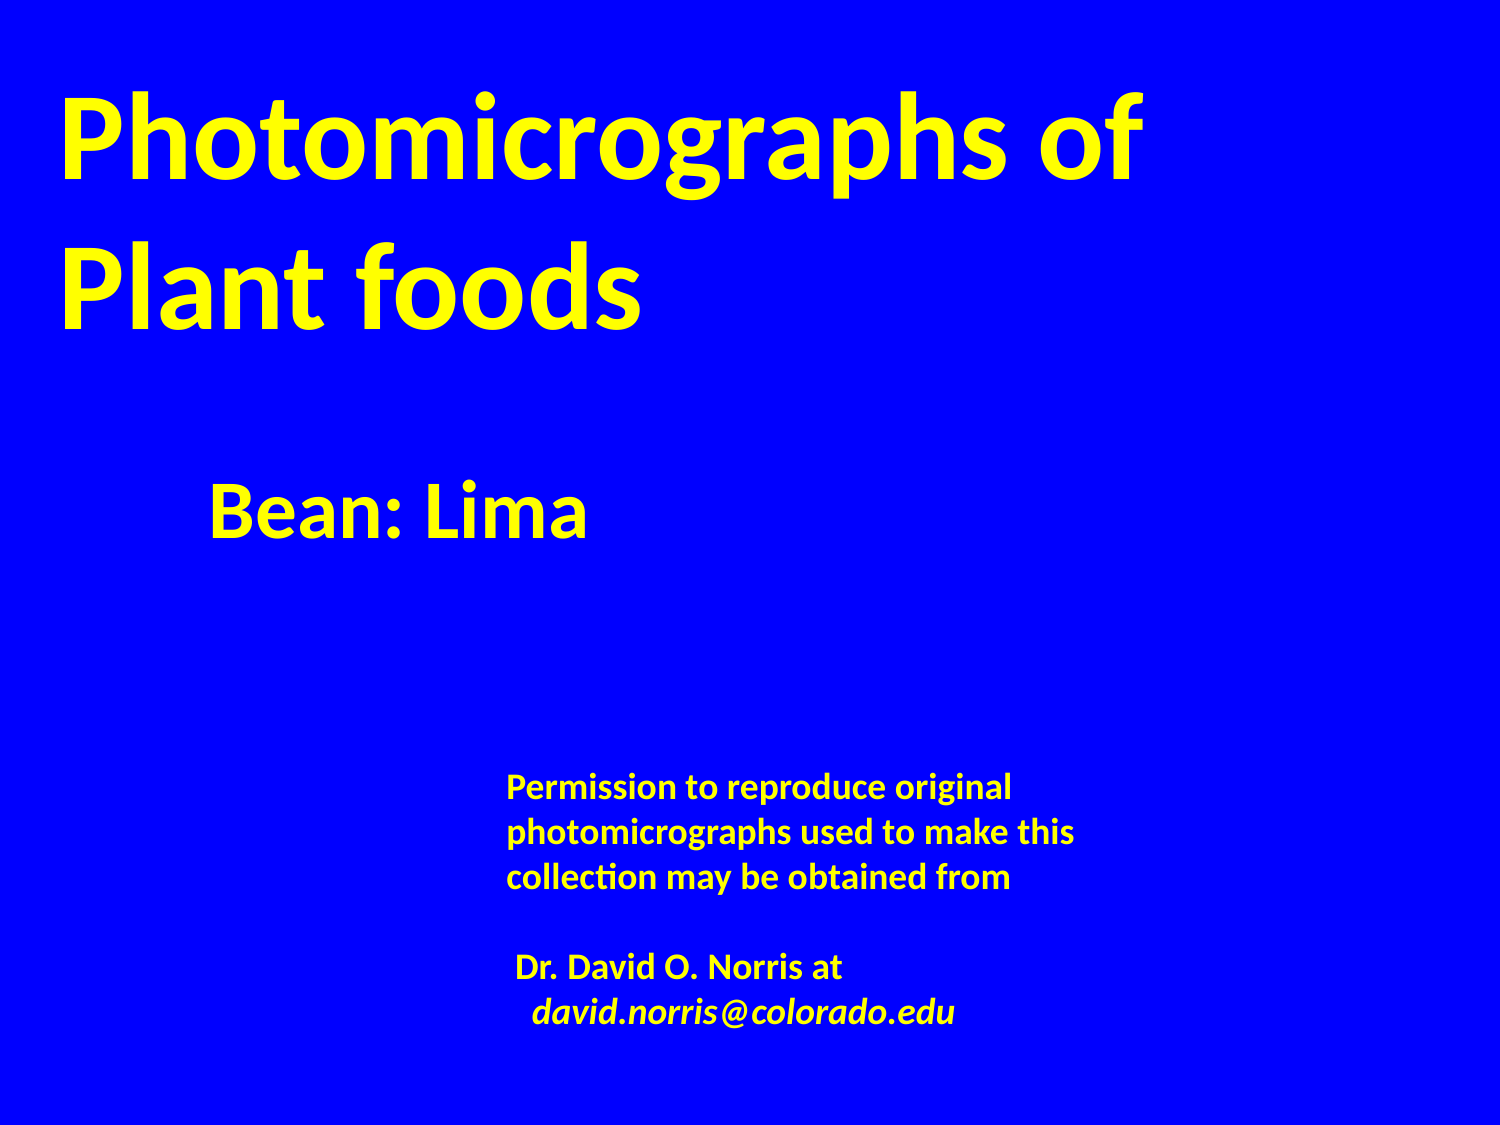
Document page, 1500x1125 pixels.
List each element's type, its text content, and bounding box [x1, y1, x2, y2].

text_box Permission to reproduce original photomicrographs used to make this collection may be obtained from Dr. David O. Norris at david.norris@colorado.edu [491, 754, 1242, 1040]
text_box Photomicrographs of Plant foods Bean: Lima [43, 47, 1382, 563]
